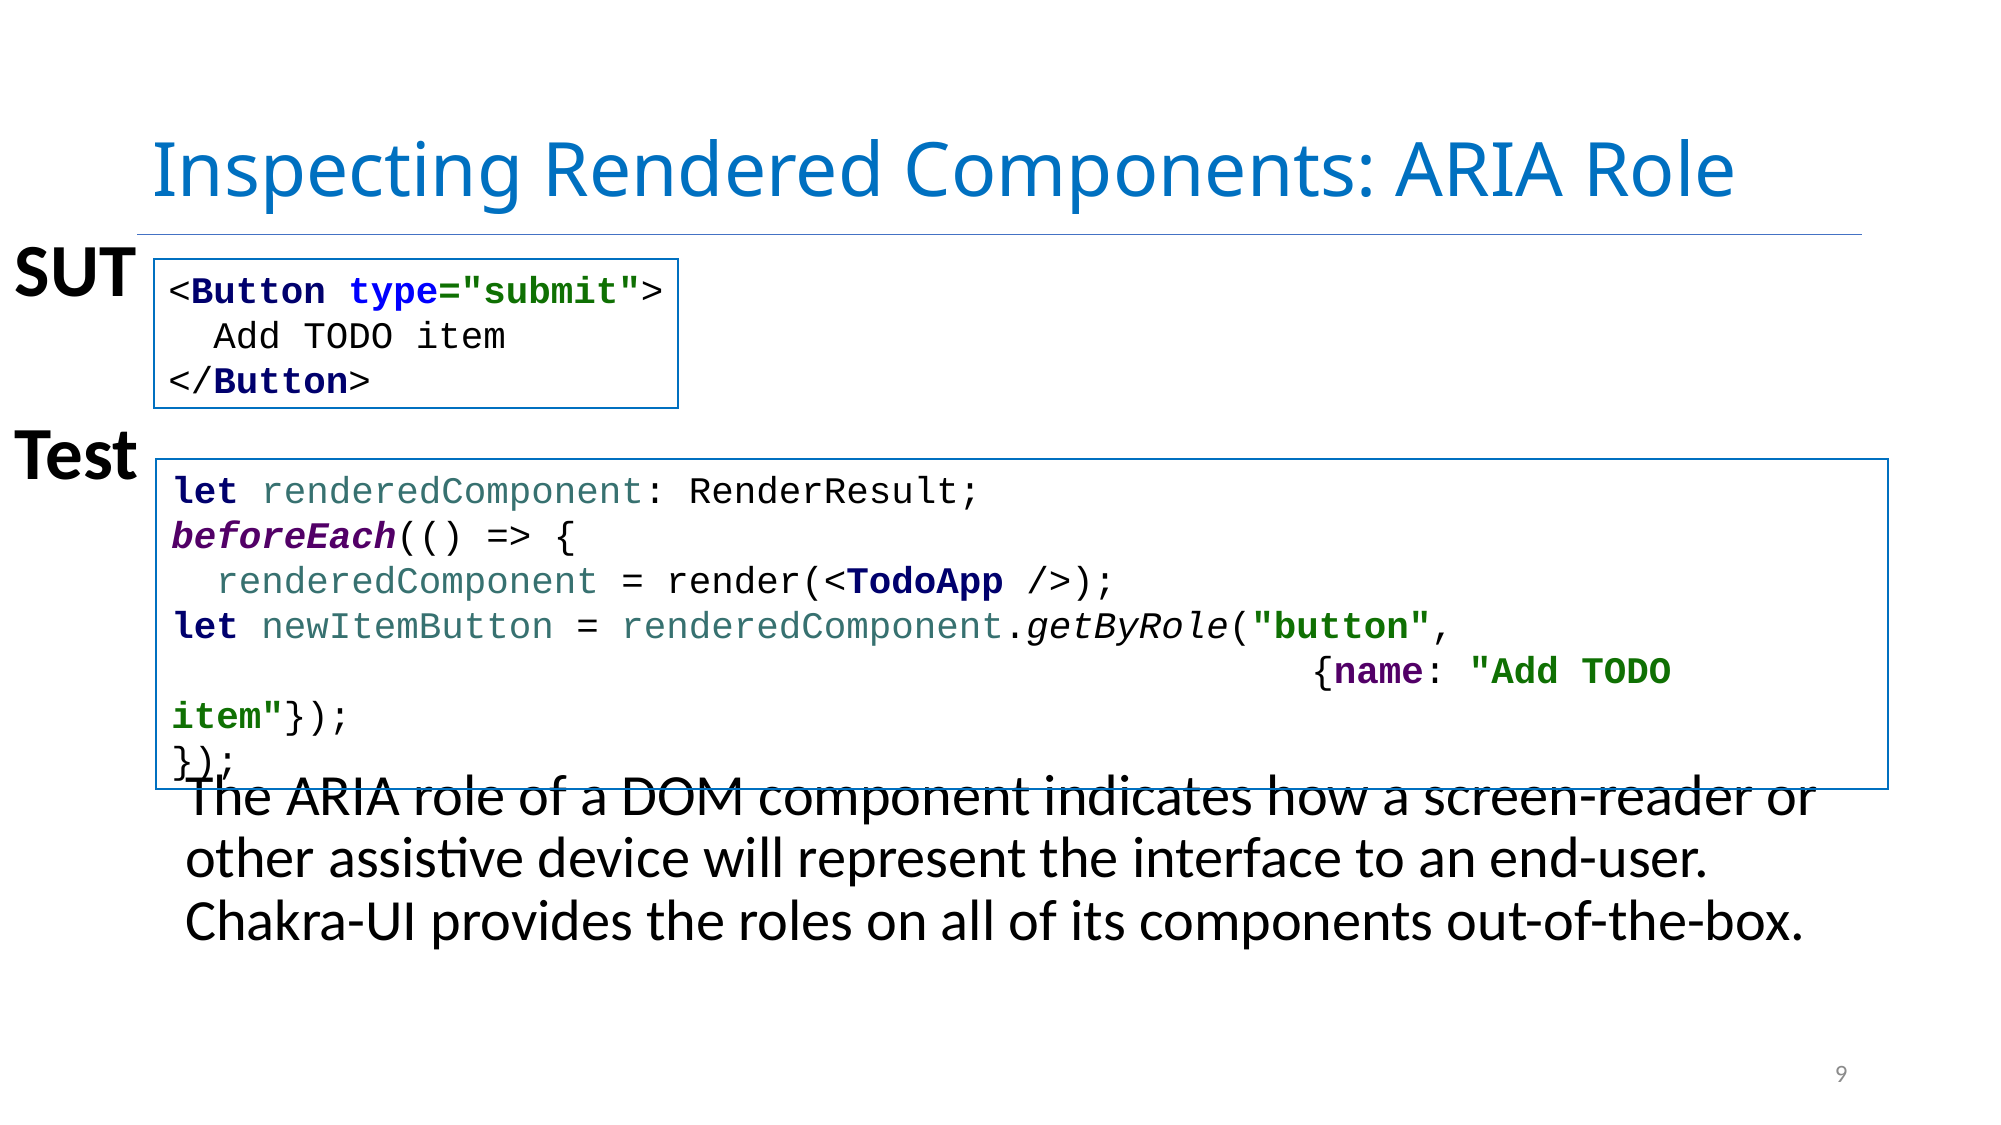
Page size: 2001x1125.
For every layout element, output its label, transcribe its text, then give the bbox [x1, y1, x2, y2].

text_box SUT [0, 213, 177, 319]
list The ARIA role of a DOM component indicates how a screen-reader or other assistive device will represent the interface to an end-user. Chakra-UI provides the roles on all of its components out-of-the-box. [170, 790, 1836, 978]
slide_number 9 [1412, 1042, 1863, 1103]
text_box Test [0, 396, 177, 503]
text_box let renderedComponent: RenderResult; beforeEach(() => { renderedComponent = render(<TodoApp />); let newItemButton = renderedComponent.getByRole("button", {name: "Add TODO item"}); }); [155, 458, 1889, 790]
text_box <Button type="submit"> Add TODO item </Button> [153, 258, 679, 409]
title Inspecting Rendered Components: ARIA Role [137, 3, 1863, 221]
